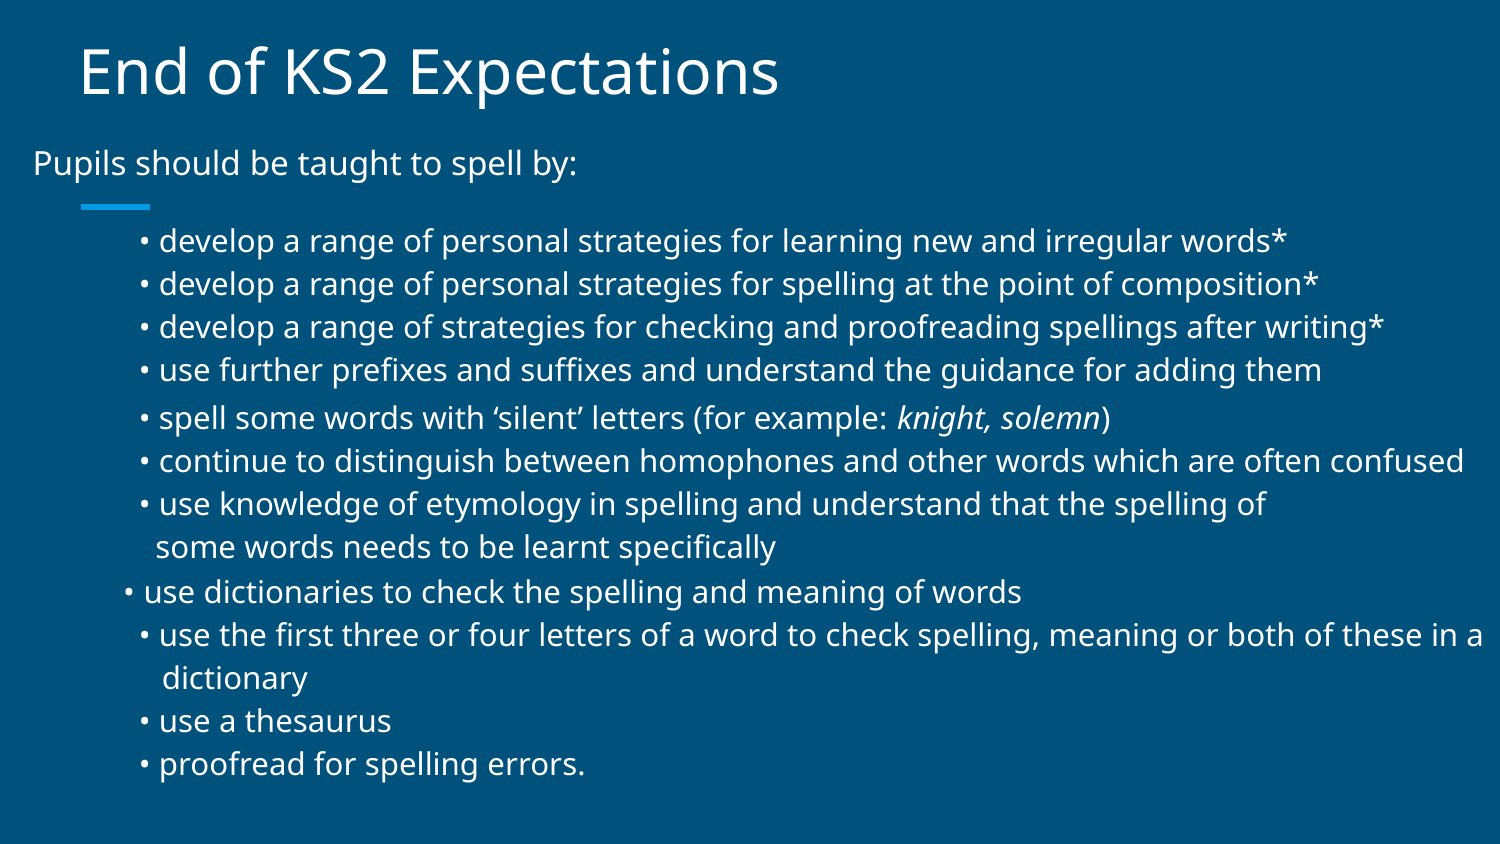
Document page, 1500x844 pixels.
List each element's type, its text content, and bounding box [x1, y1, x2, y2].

title End of KS2 Expectations [63, 9, 1437, 121]
list Pupils should be taught to spell by: • develop a range of personal strategies for learning new and irregular words* • develop a range of personal strategies for spelling at the point of composition* • develop a range of strategies for checking and proofreading spellings after writing* • use further prefixes and suffixes and understand the guidance for adding them • spell some words with ‘silent’ letters (for example: knight, solemn) • continue to distinguish between homophones and other words which are often confused • use knowledge of etymology in spelling and understand that the spelling of some words needs to be learnt specifically • use dictionaries to check the spelling and meaning of words • use the first three or four letters of a word to check spelling, meaning or both of these in a dictionary • use a thesaurus • proofread for spelling errors. [17, 121, 1500, 838]
